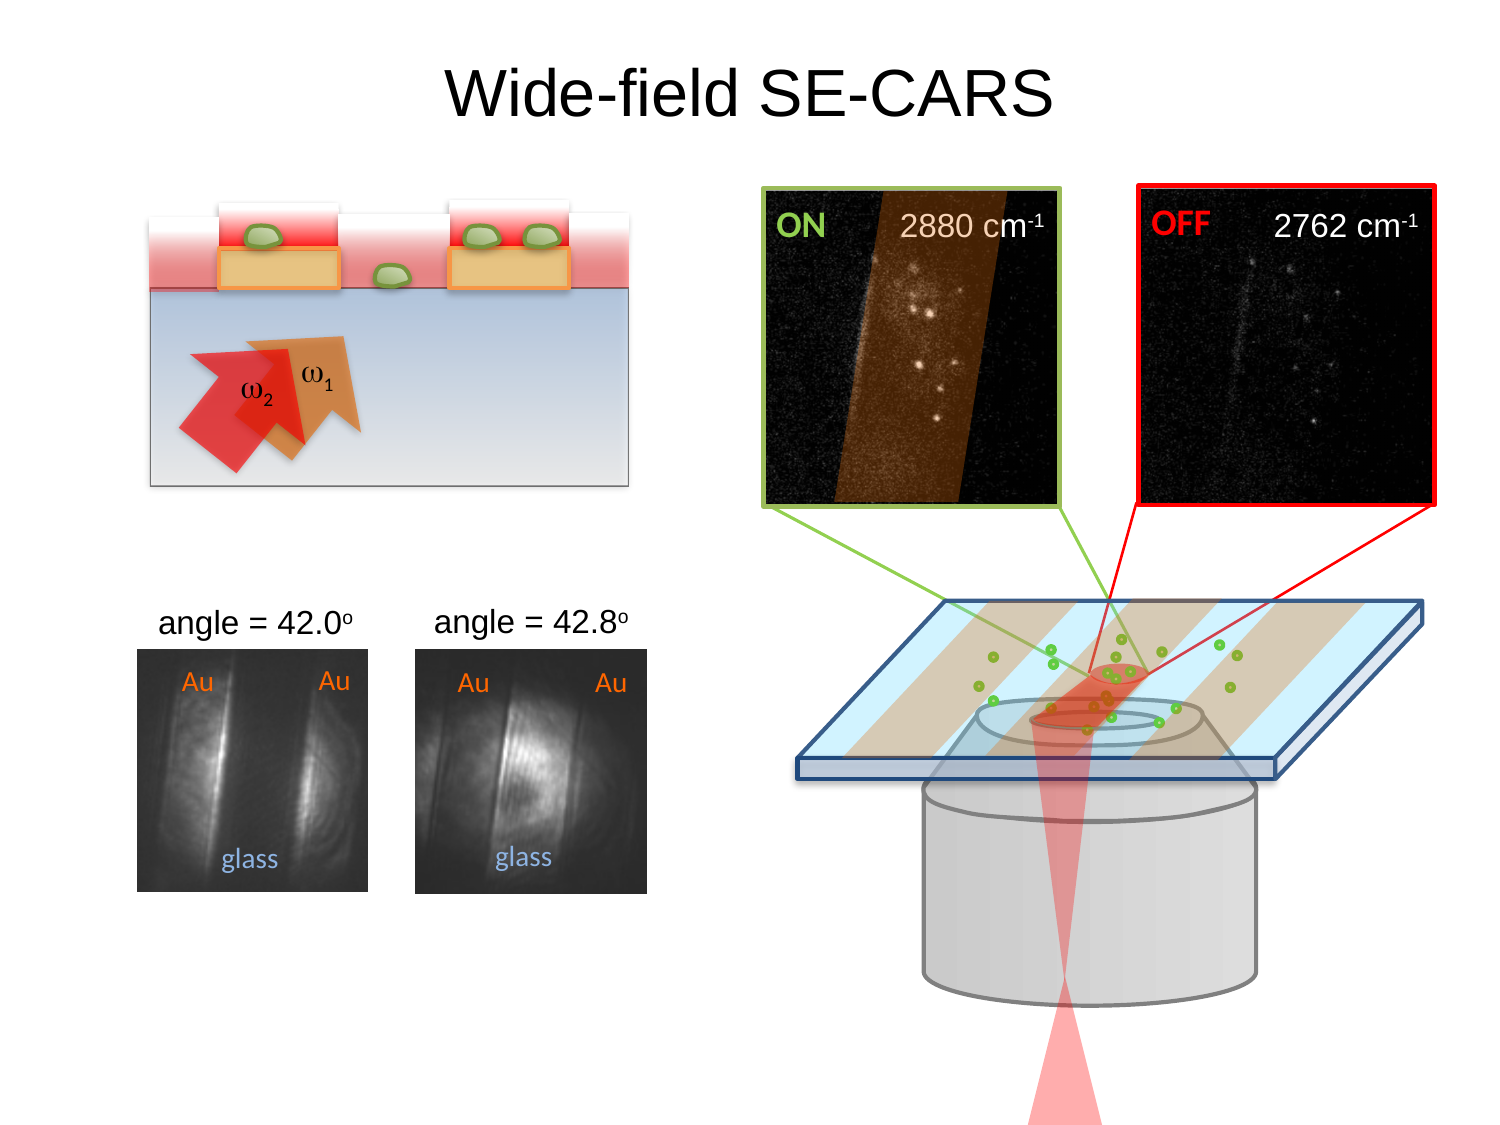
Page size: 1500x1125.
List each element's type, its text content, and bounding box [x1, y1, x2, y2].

title Wide-field SE-CARS [0, 34, 1500, 145]
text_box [797, 575, 1423, 1125]
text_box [413, 593, 685, 894]
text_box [173, 334, 322, 465]
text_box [137, 593, 408, 893]
text_box [149, 298, 630, 487]
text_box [149, 200, 630, 292]
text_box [1088, 187, 1434, 675]
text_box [760, 189, 1085, 677]
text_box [229, 322, 406, 453]
